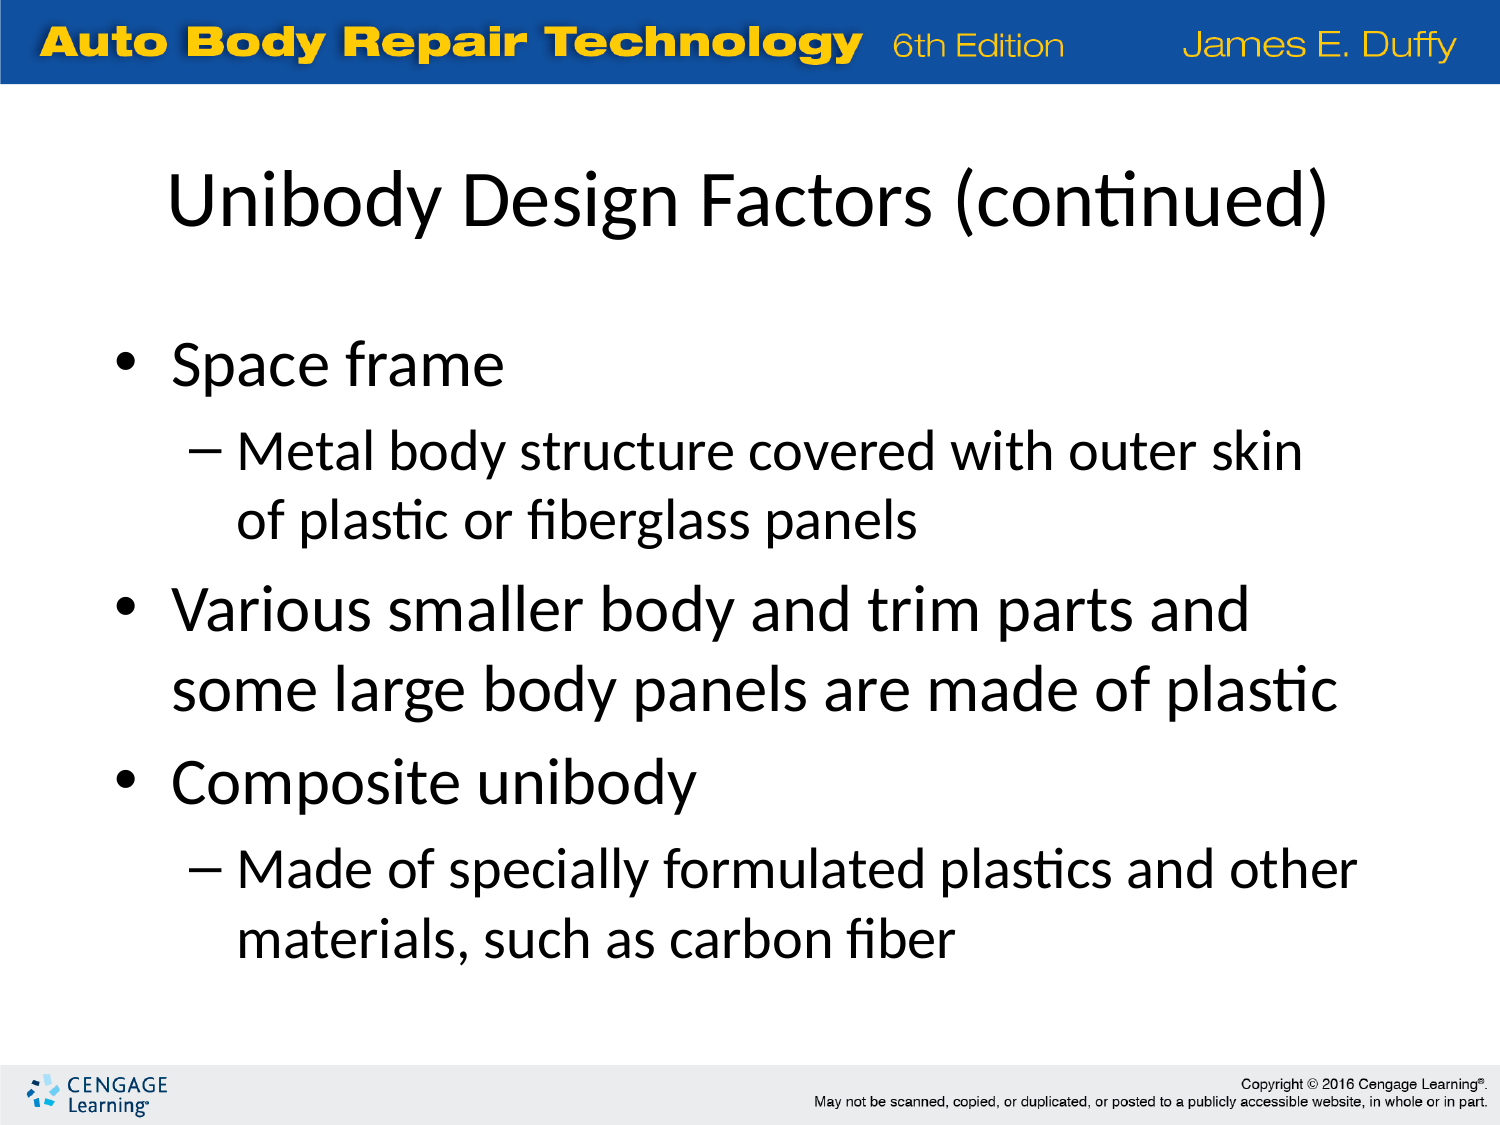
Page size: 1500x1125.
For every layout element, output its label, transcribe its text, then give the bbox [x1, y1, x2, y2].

title Unibody Design Factors (continued) [112, 100, 1388, 288]
list Space frame Metal body structure covered with outer skin of plastic or fiberglass panels Various smaller body and trim parts and some large body panels are made of plastic Composite unibody Made of specially formulated plastics and other materials, such as carbon fiber [99, 312, 1375, 988]
picture [0, 0, 1500, 1125]
